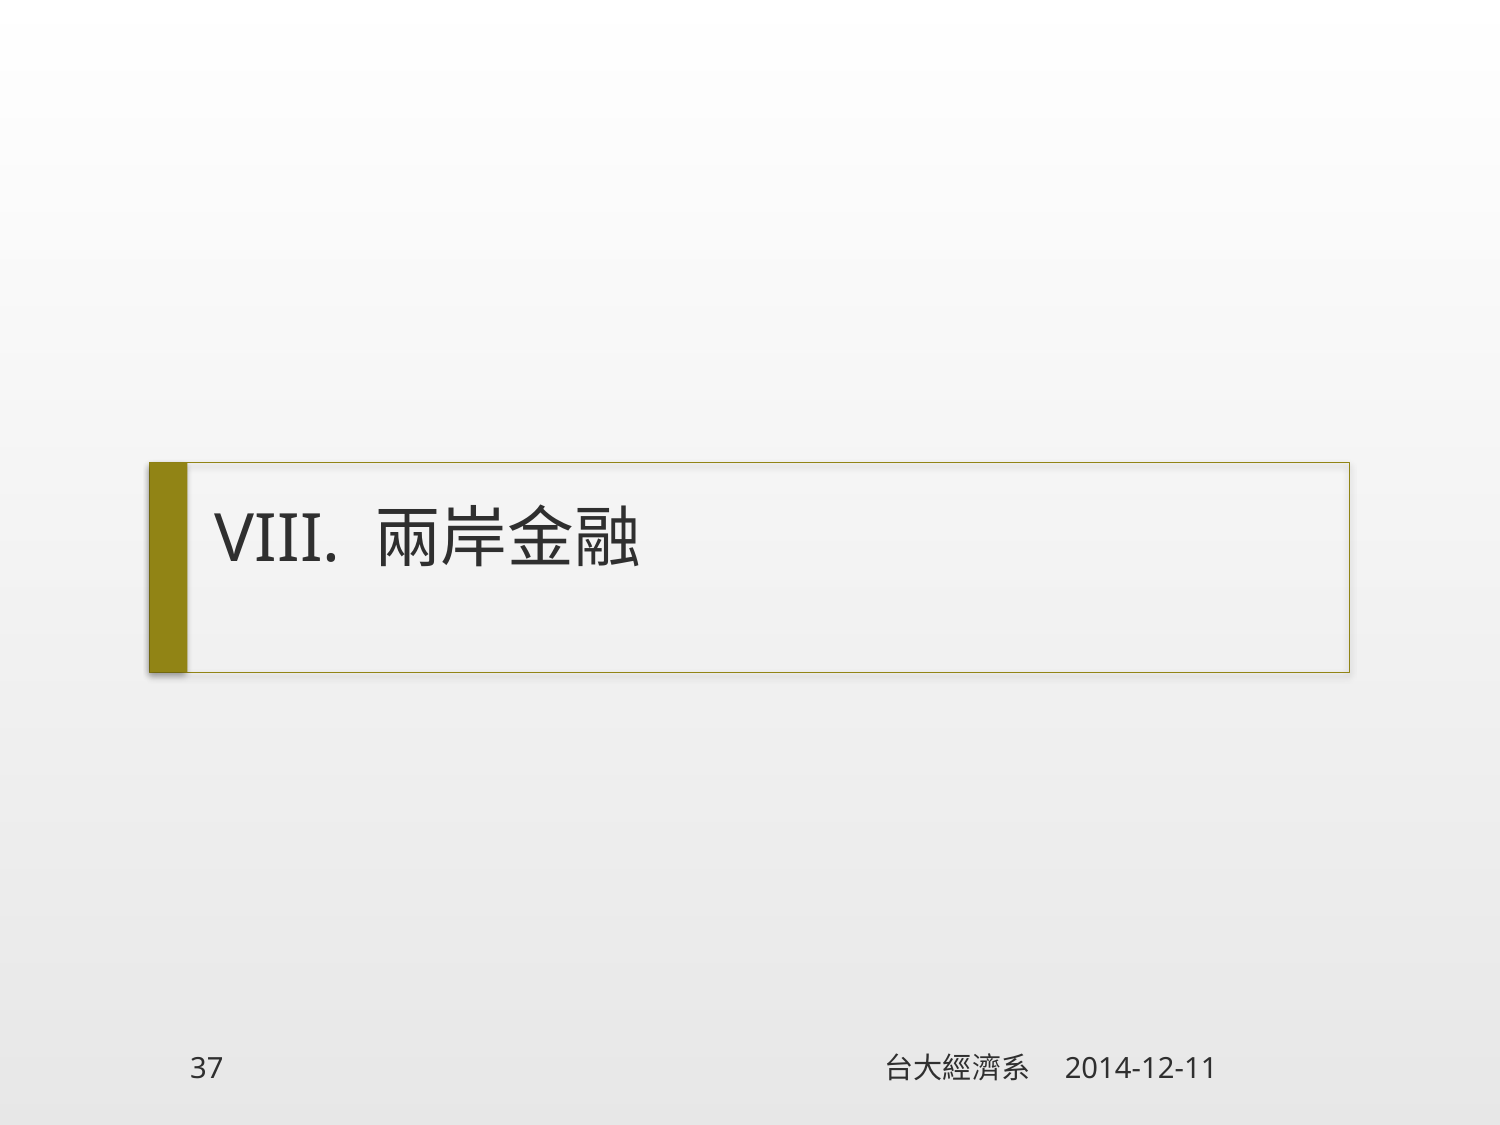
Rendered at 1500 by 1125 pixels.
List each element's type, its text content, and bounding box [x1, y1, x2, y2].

footer 台大經濟系 [475, 1042, 1046, 1103]
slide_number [1050, 1042, 1425, 1103]
slide_number 37 [175, 1042, 425, 1103]
title VIII. 兩岸金融 [200, 487, 1325, 663]
